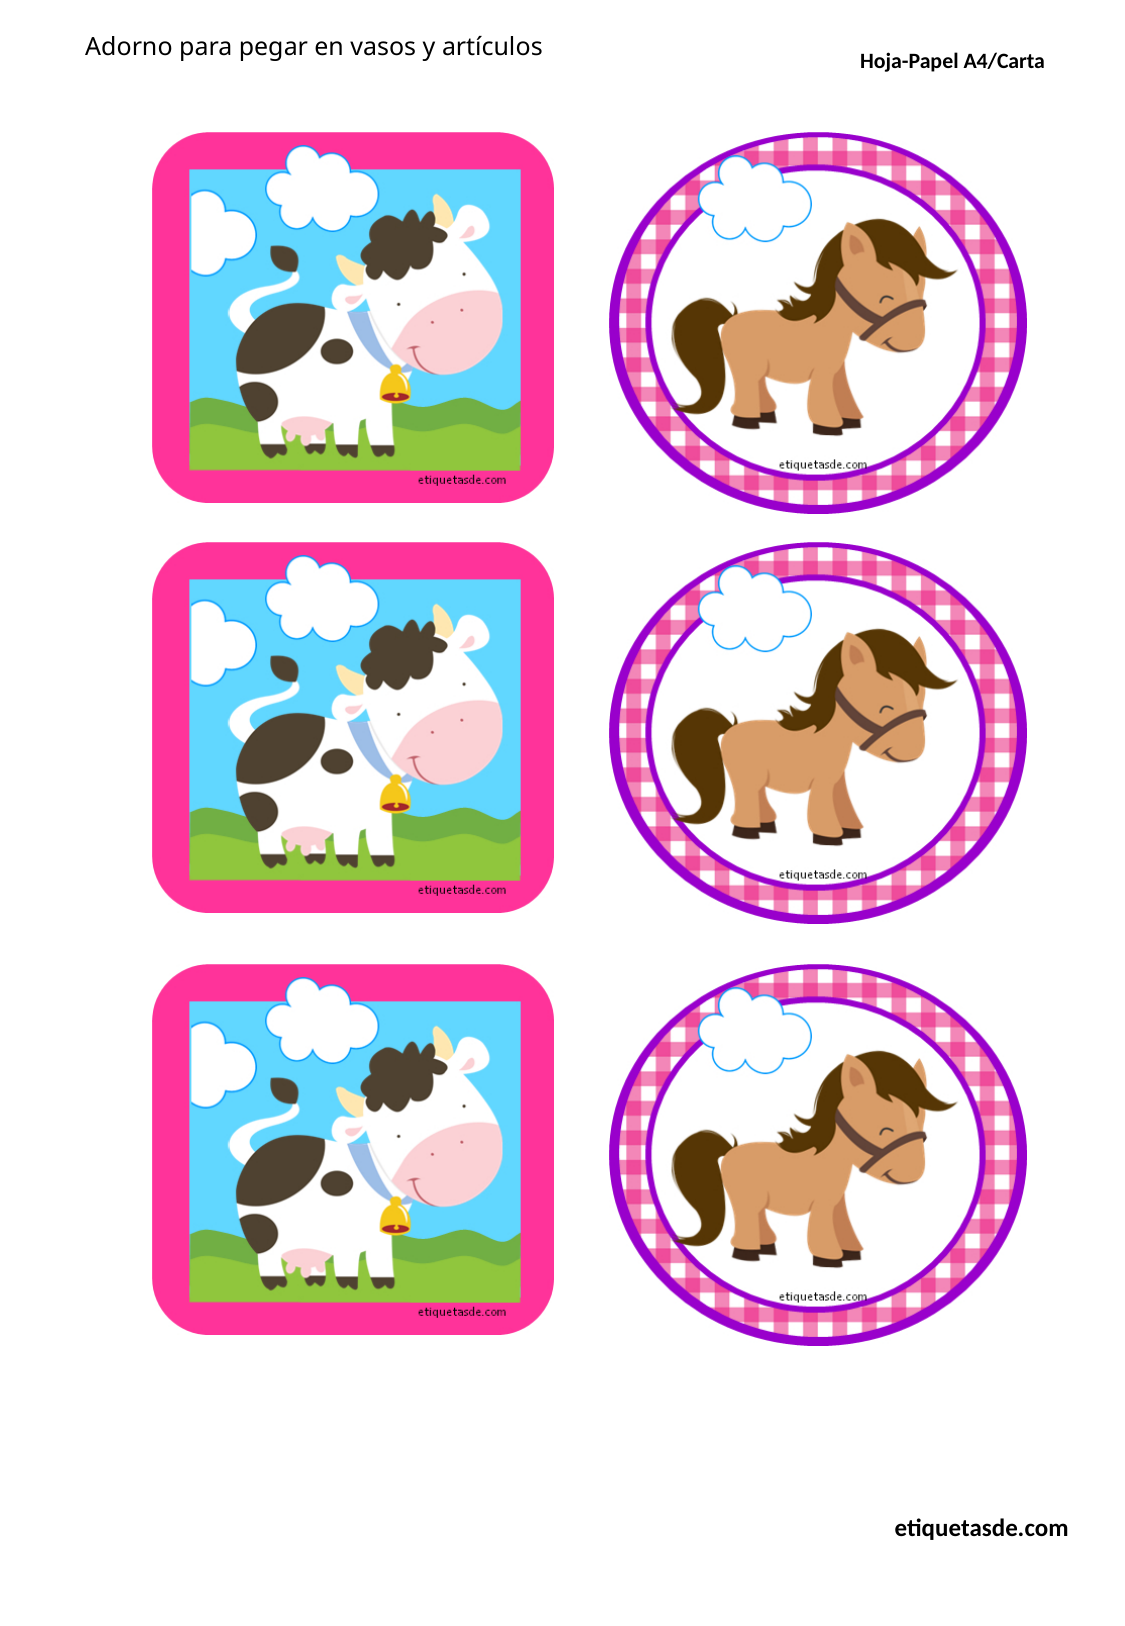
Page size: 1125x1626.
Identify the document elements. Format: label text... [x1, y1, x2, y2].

picture [609, 132, 1027, 514]
text_box Adorno para pegar en vasos y artículos [27, 23, 602, 69]
picture [609, 542, 1027, 924]
picture [609, 964, 1027, 1346]
picture [152, 542, 554, 913]
picture [152, 964, 554, 1335]
picture [152, 132, 554, 503]
text_box Hoja-Papel A4/Carta [845, 38, 1061, 80]
text_box etiquetasde.com [879, 1503, 1084, 1549]
